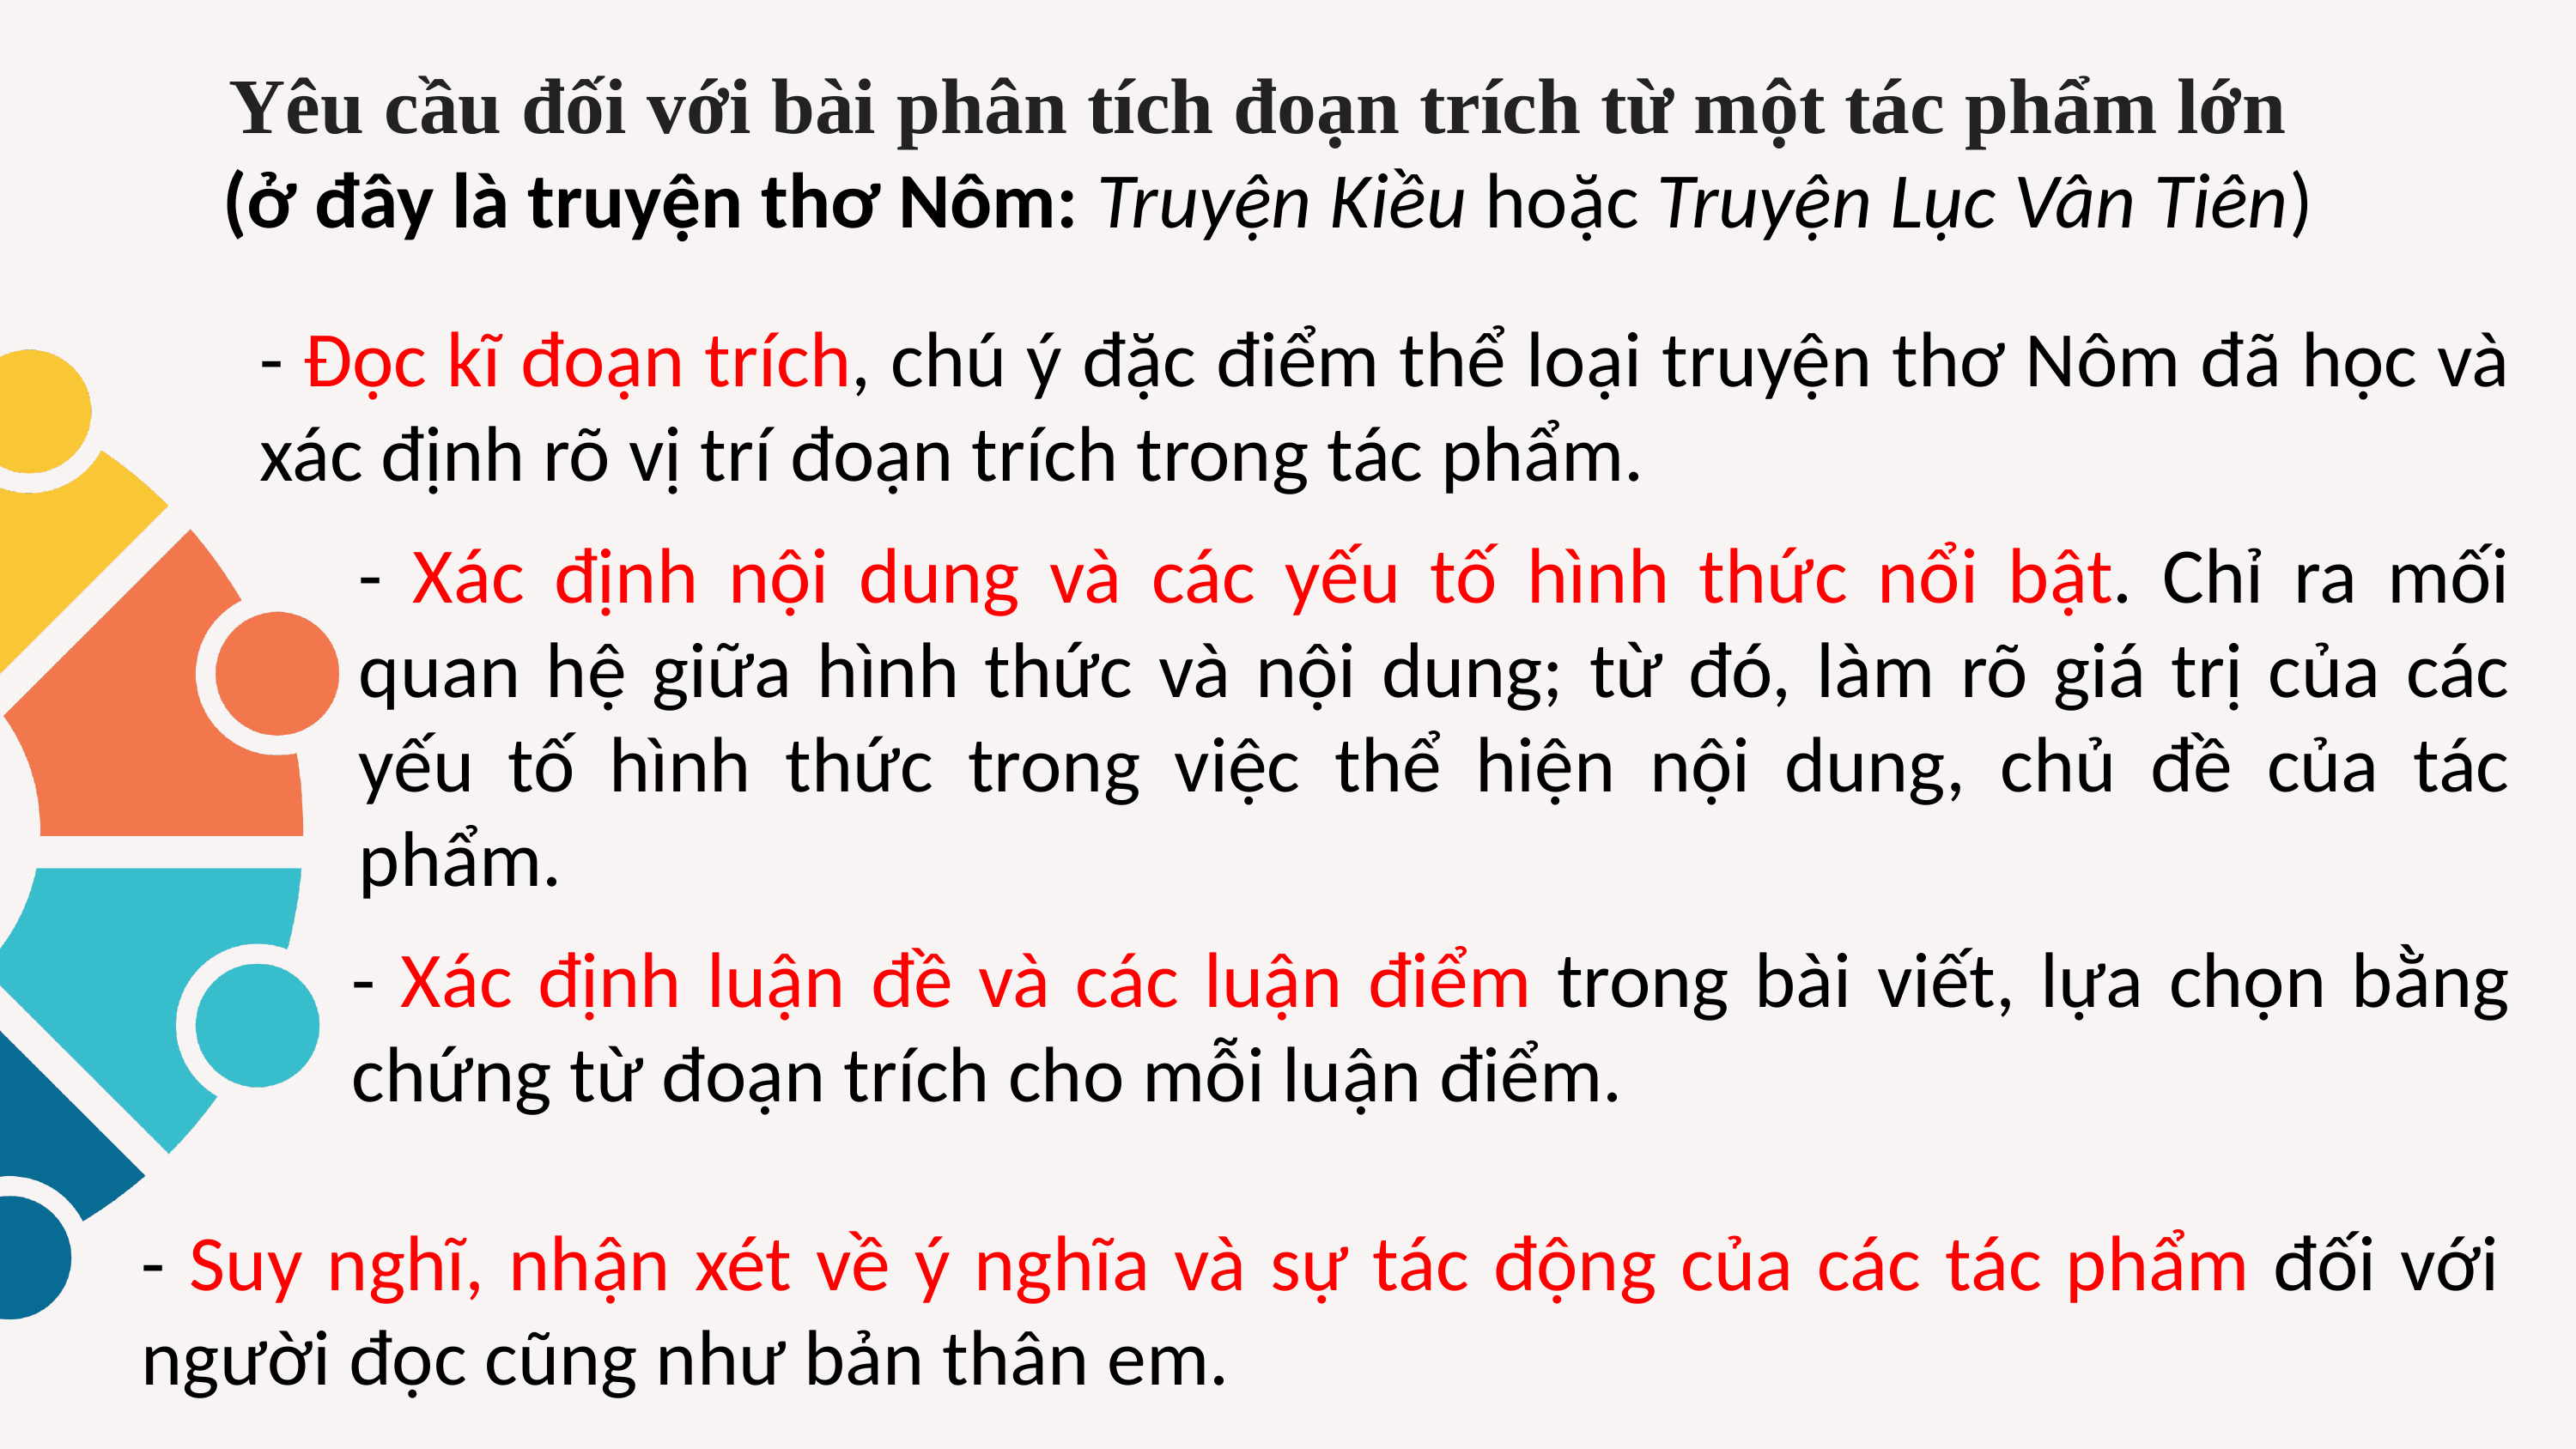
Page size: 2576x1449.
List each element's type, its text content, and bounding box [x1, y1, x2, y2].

text_box [0, 349, 339, 1321]
text_box - Suy nghĩ, nhận xét về ý nghĩa và sự tác động của các tác phẩm đối với người đọc cũng như bản thân em. [128, 1205, 2512, 1407]
text_box Yêu cầu đối với bài phân tích đoạn trích từ một tác phẩm lớn (ở đây là truyện thơ Nôm: Truyện Kiều hoặc Truyện Lục Vân Tiên) [88, 48, 2447, 250]
text_box - Xác định luận đề và các luận điểm trong bài viết, lựa chọn bằng chứng từ đoạn trích cho mỗi luận điểm. [339, 922, 2523, 1124]
text_box - Xác định nội dung và các yếu tố hình thức nổi bật. Chỉ ra mối quan hệ giữa hình thức và nội dung; từ đó, làm rõ giá trị của các yếu tố hình thức trong việc thể hiện nội dung, chủ đề của tác phẩm. [346, 518, 2523, 909]
text_box - Đọc kĩ đoạn trích, chú ý đặc điểm thể loại truyện thơ Nôm đã học và xác định rõ vị trí đoạn trích trong tác phẩm. [246, 301, 2523, 503]
